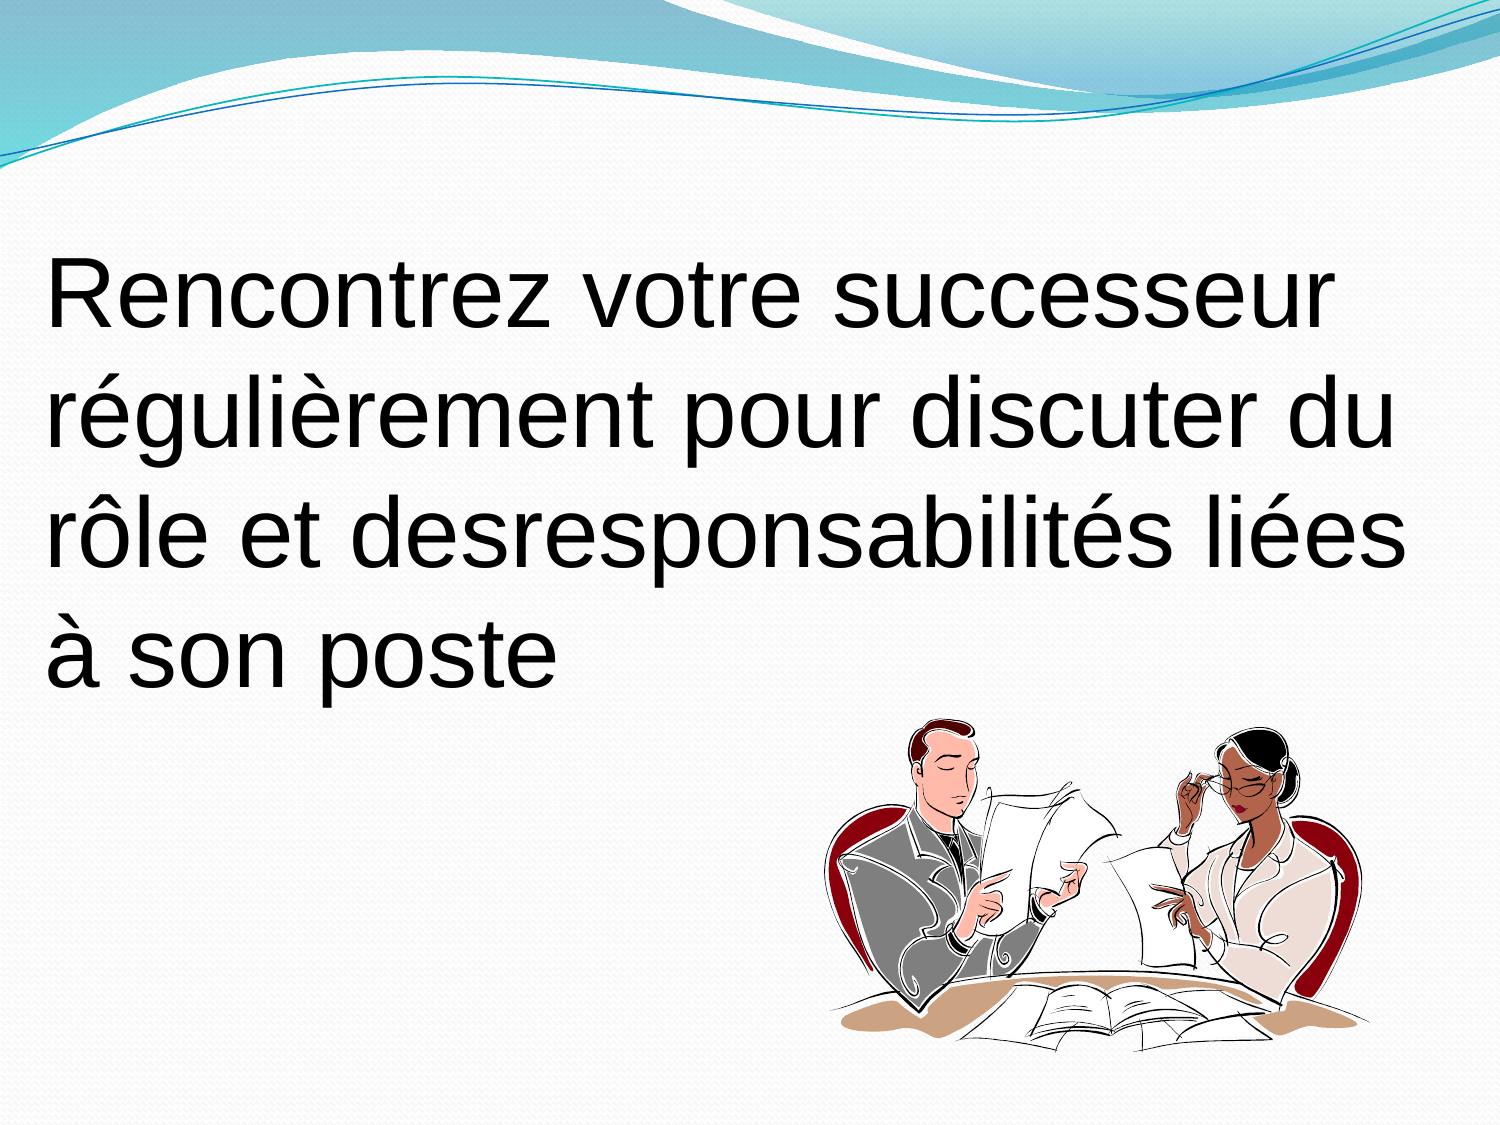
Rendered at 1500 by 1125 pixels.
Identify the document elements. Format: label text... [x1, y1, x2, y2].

text_box Rencontrez votre successeur régulièrement pour discuter du rôle et desresponsabilités liées à son poste [29, 219, 1500, 715]
picture [820, 717, 1370, 1054]
